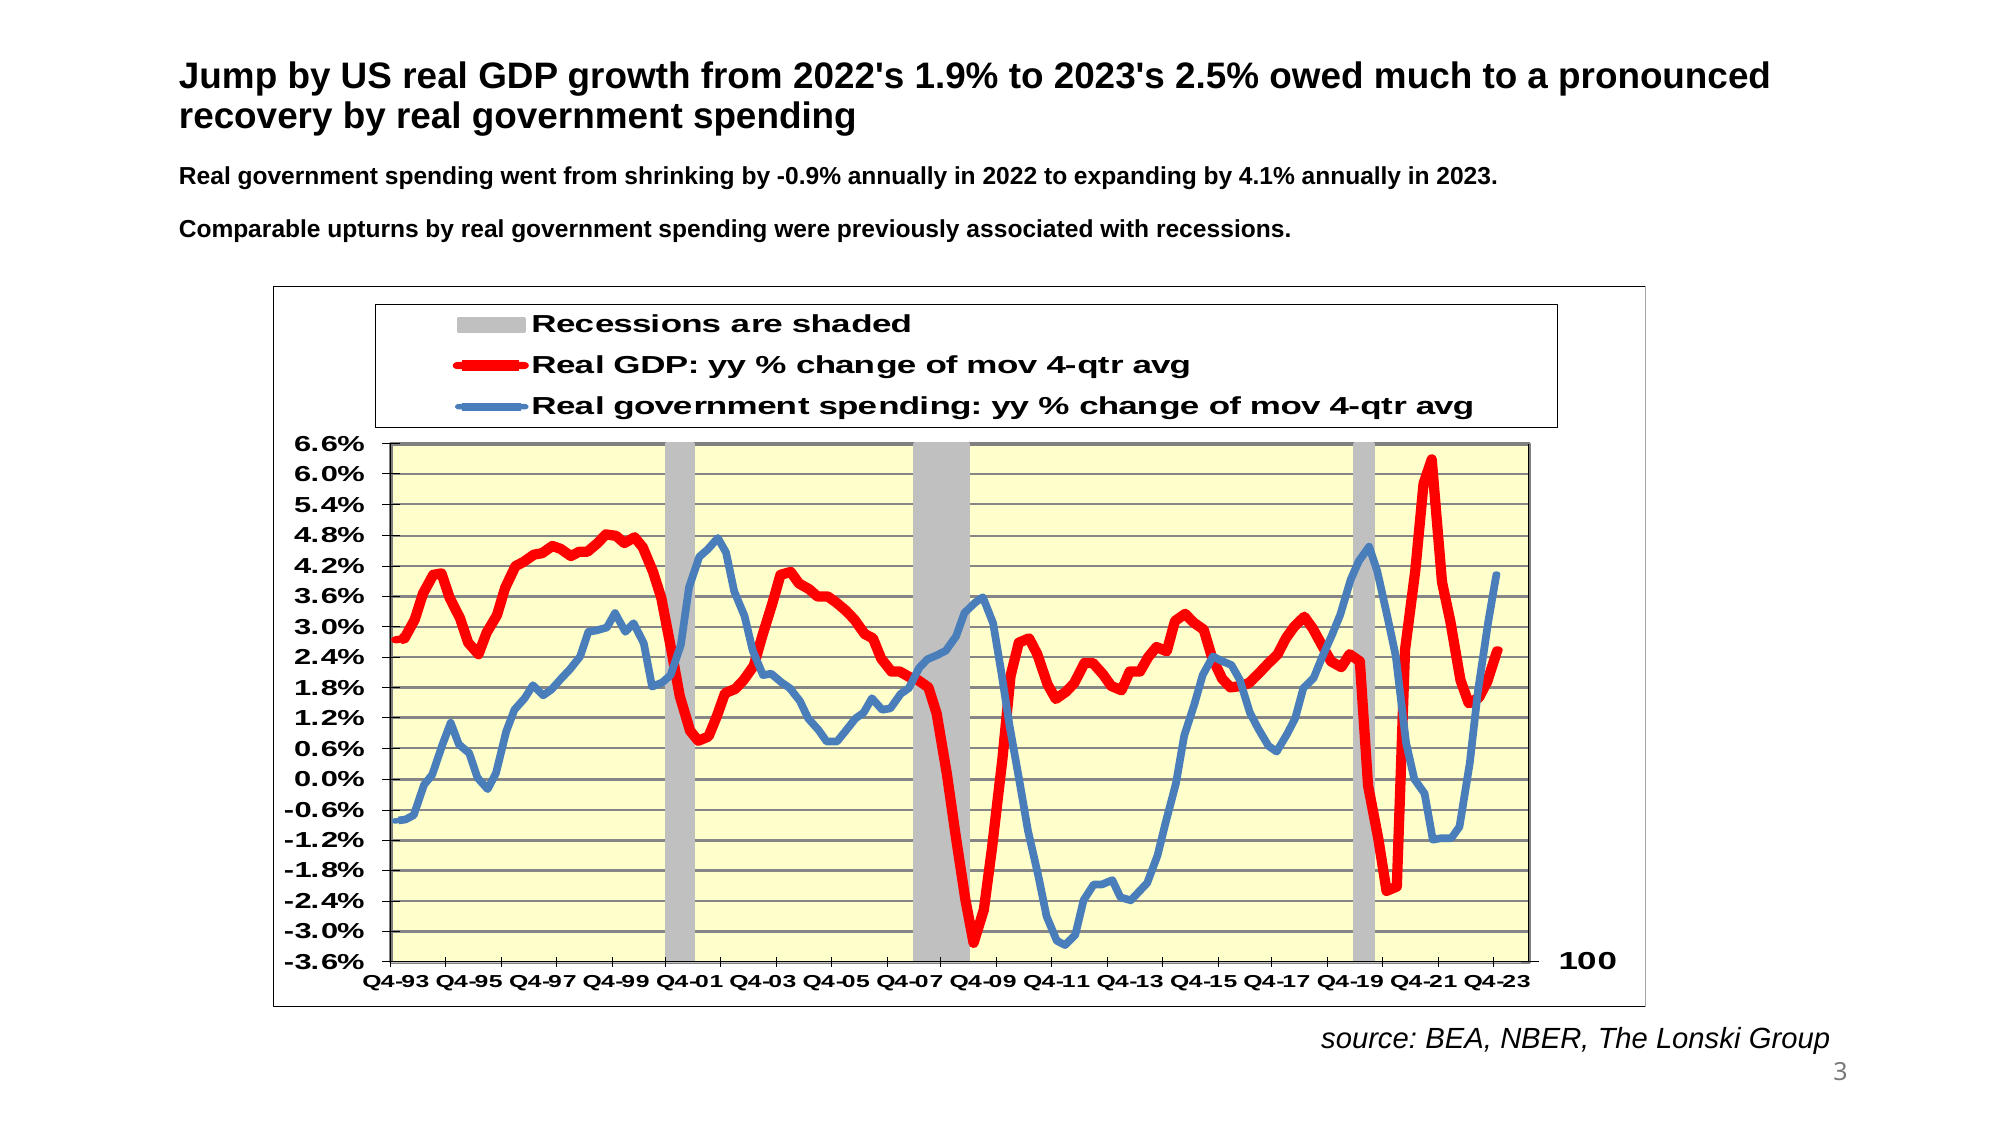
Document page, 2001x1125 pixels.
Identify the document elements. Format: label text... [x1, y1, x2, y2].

slide_number 3 [1412, 1063, 1863, 1103]
text_box source: BEA, NBER, The Lonski Group [704, 1012, 1916, 1063]
title Jump by US real GDP growth from 2022's 1.9% to 2023's 2.5% owed much to a pronounced recovery by real government spending Real government spending went from shrinking by -0.9% annually in 2022 to expanding by 4.1% annually in 2023. Comparable upturns by real government spending were previously associated with recessions. [164, 49, 1863, 251]
picture [270, 284, 1646, 1007]
